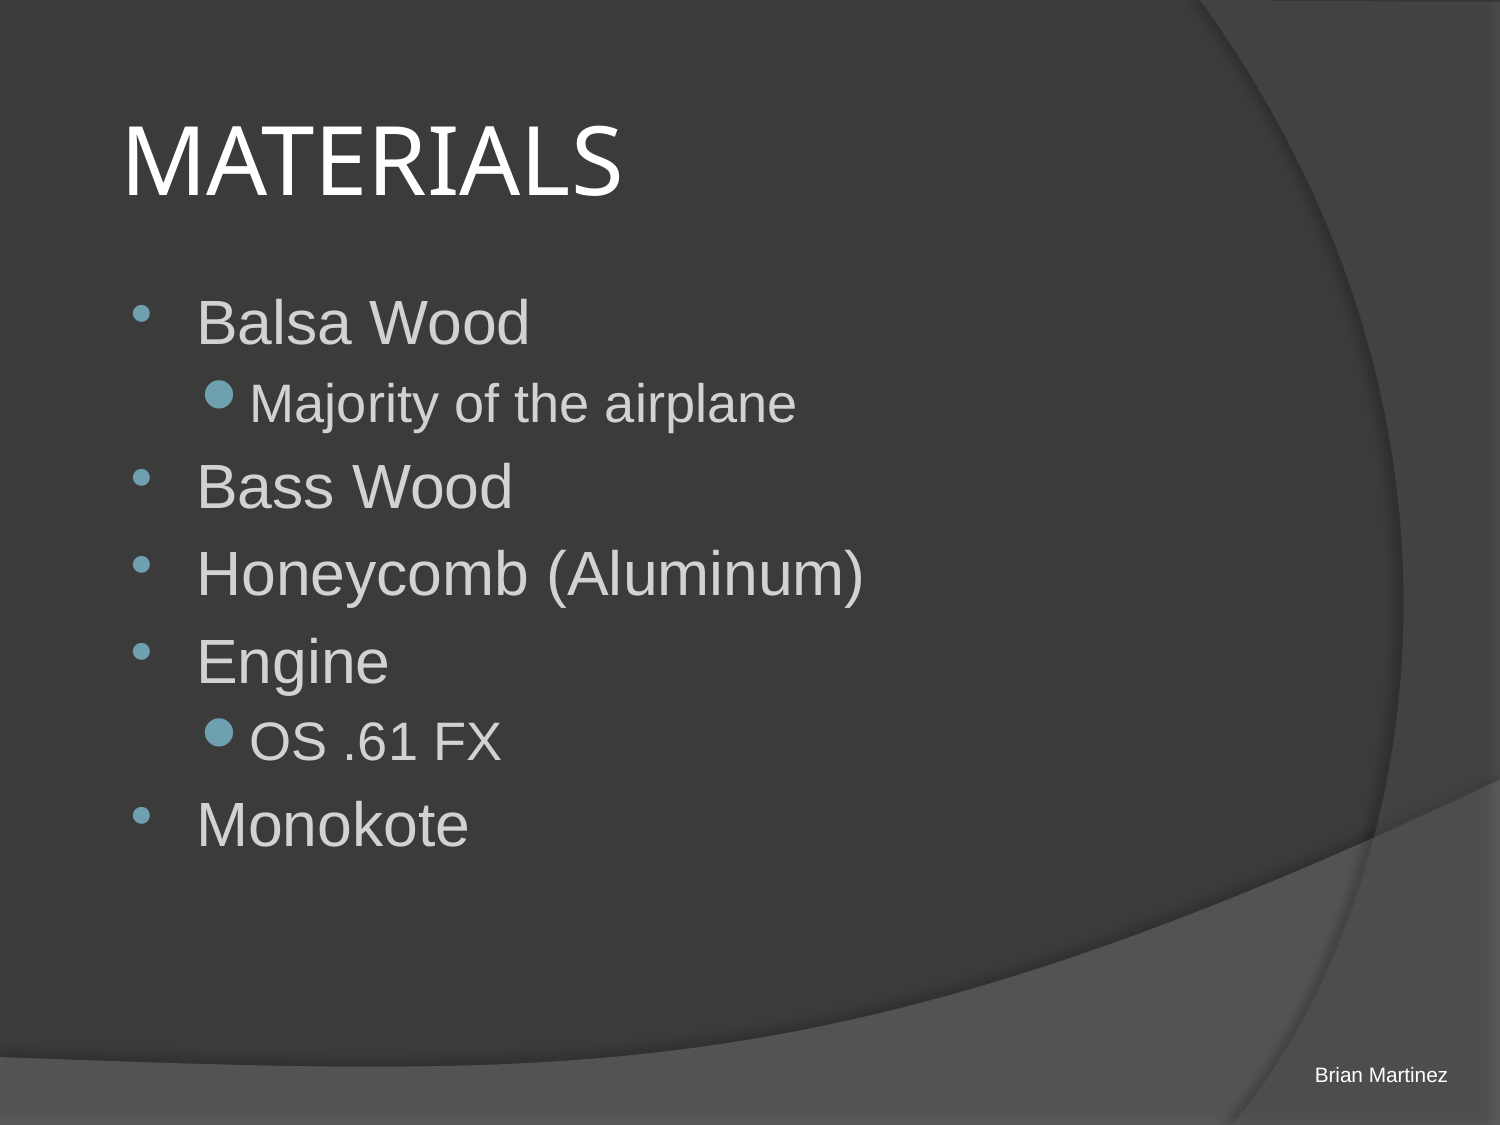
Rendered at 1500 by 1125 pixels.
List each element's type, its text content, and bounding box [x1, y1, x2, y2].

list Balsa Wood Majority of the airplane Bass Wood Honeycomb (Aluminum) Engine OS .61 FX Monokote [112, 275, 1338, 1018]
text_box Brian Martinez [1299, 1054, 1475, 1094]
title MATERIALS [112, 62, 1313, 252]
